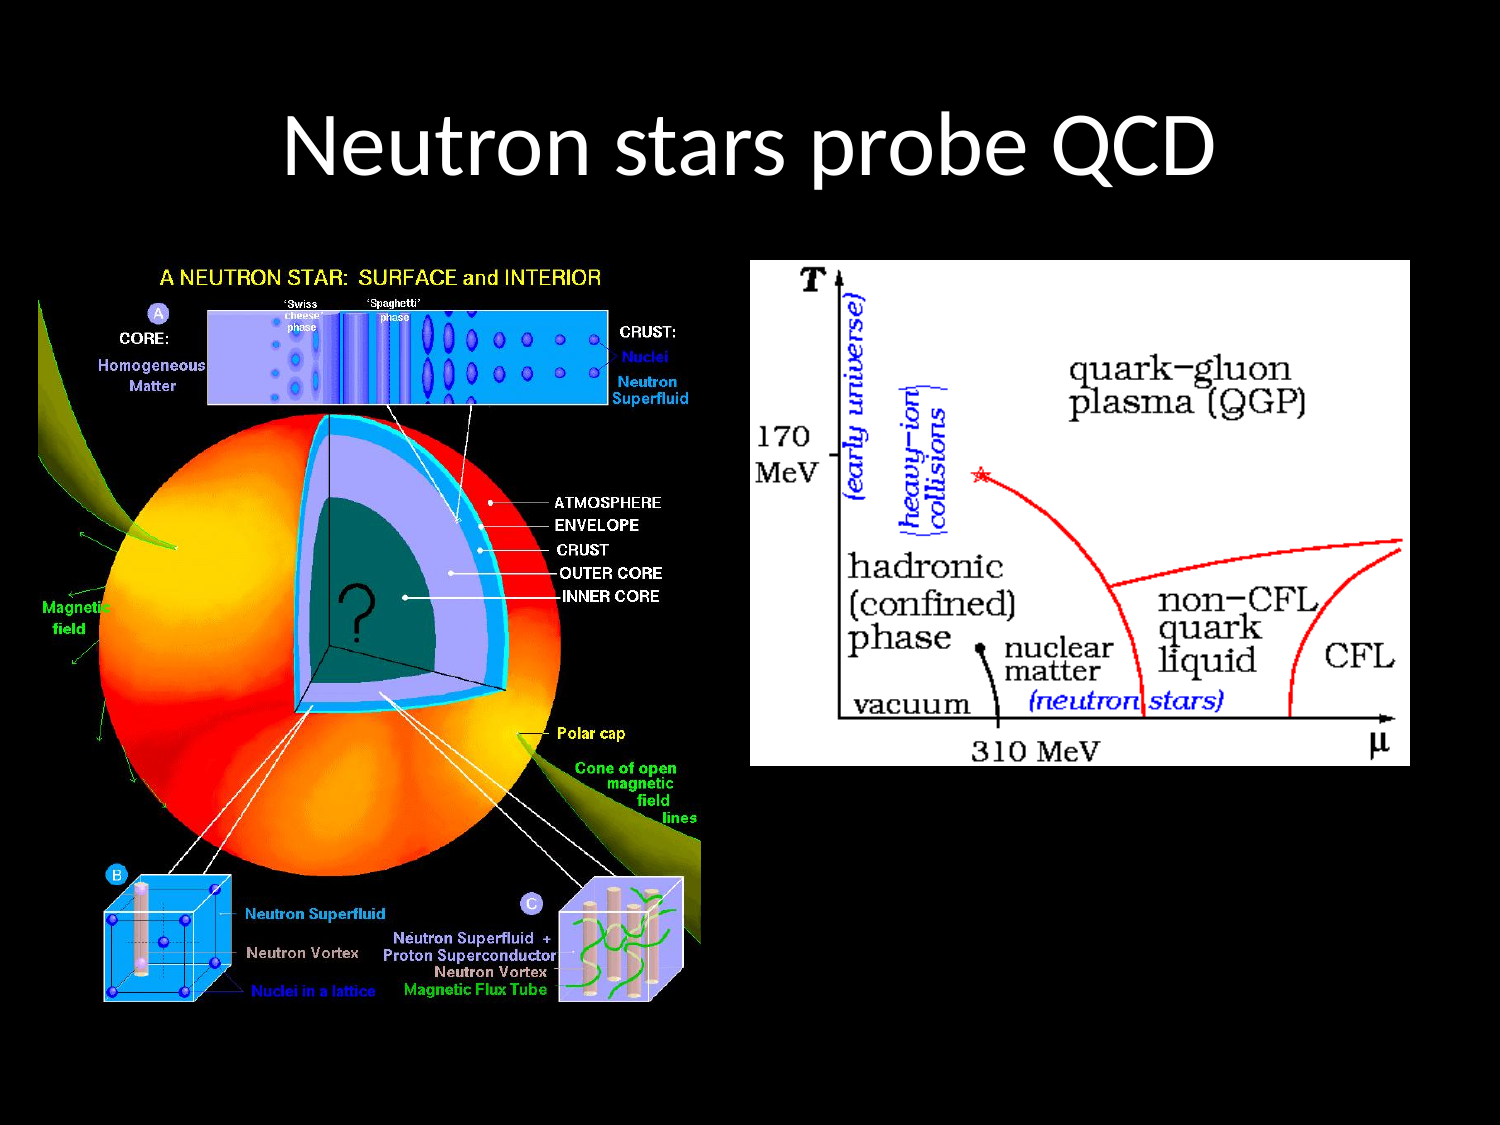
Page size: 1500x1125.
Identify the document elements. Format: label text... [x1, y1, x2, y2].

picture [37, 260, 702, 1007]
title Neutron stars probe QCD [75, 45, 1425, 233]
picture [749, 260, 1410, 766]
